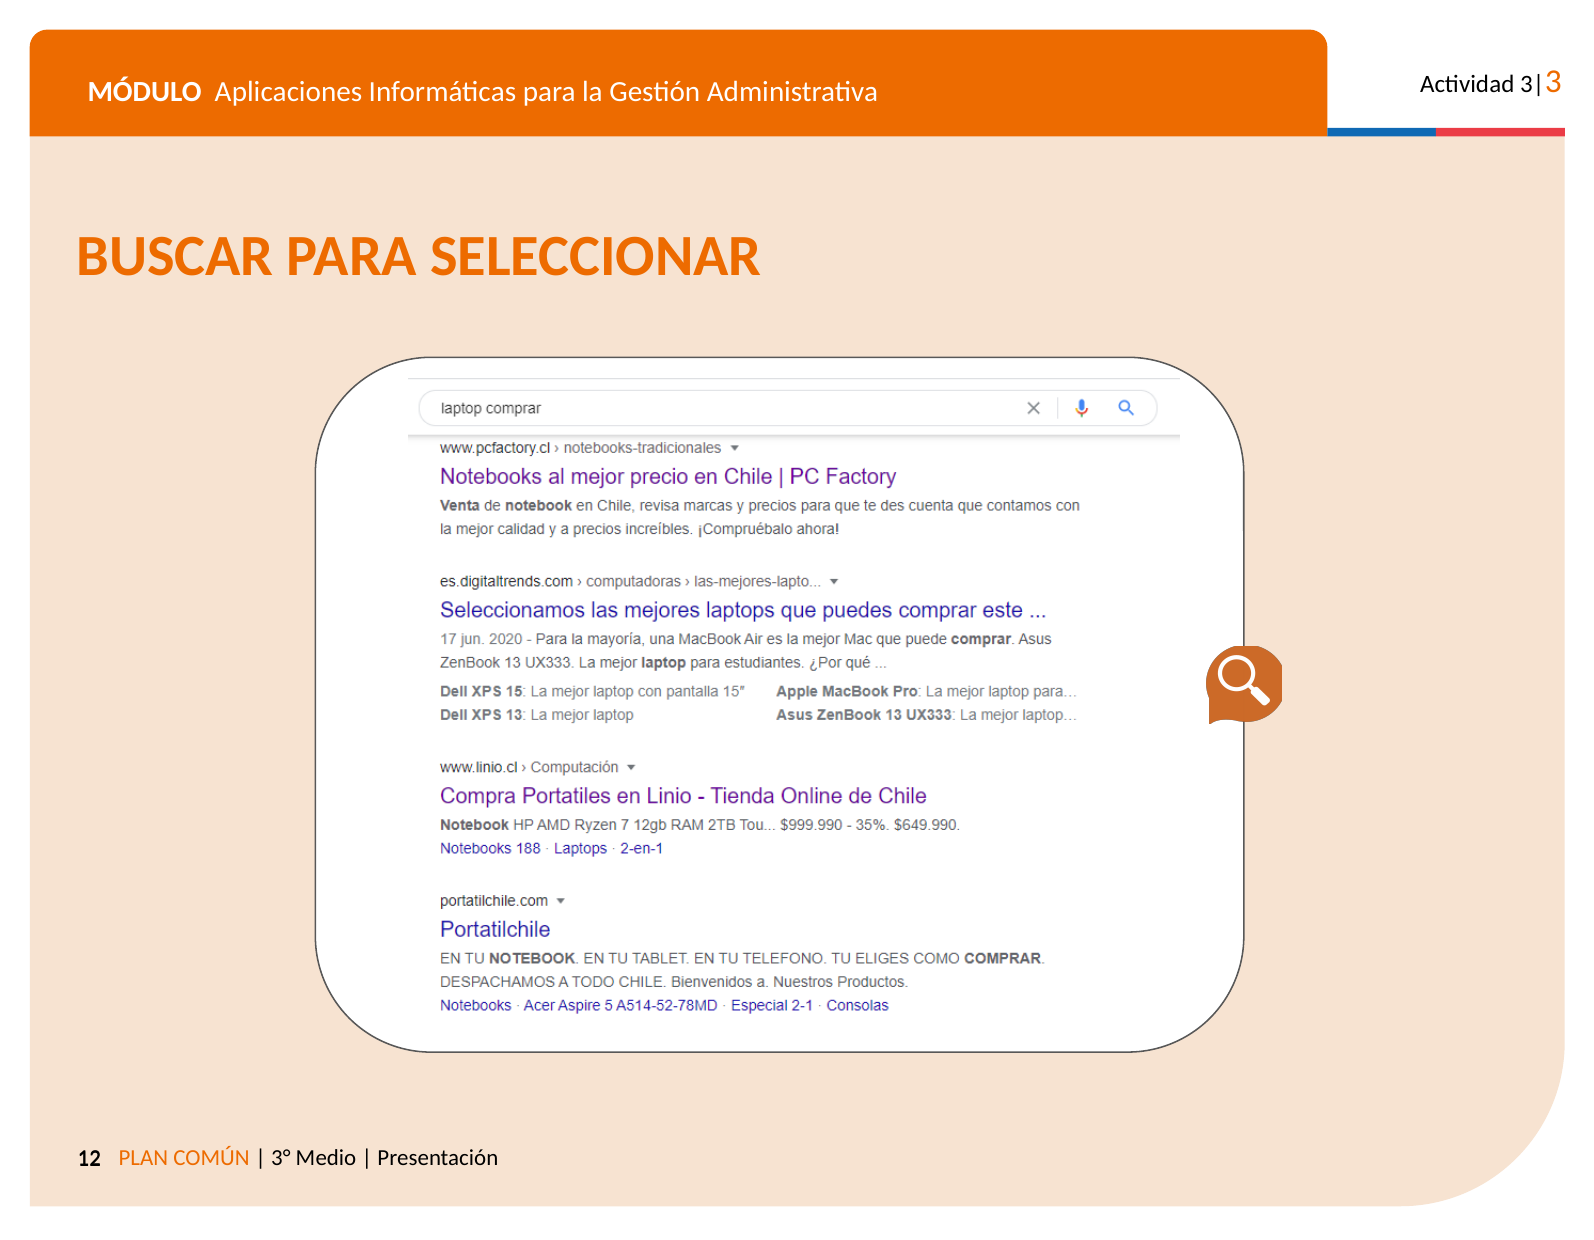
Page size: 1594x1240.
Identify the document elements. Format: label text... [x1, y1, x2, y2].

picture [1206, 646, 1282, 724]
text_box BUSCAR PARA SELECCIONAR [61, 201, 1530, 302]
picture [408, 375, 1181, 1034]
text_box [315, 357, 1245, 1053]
text_box 12 [60, 1128, 117, 1184]
